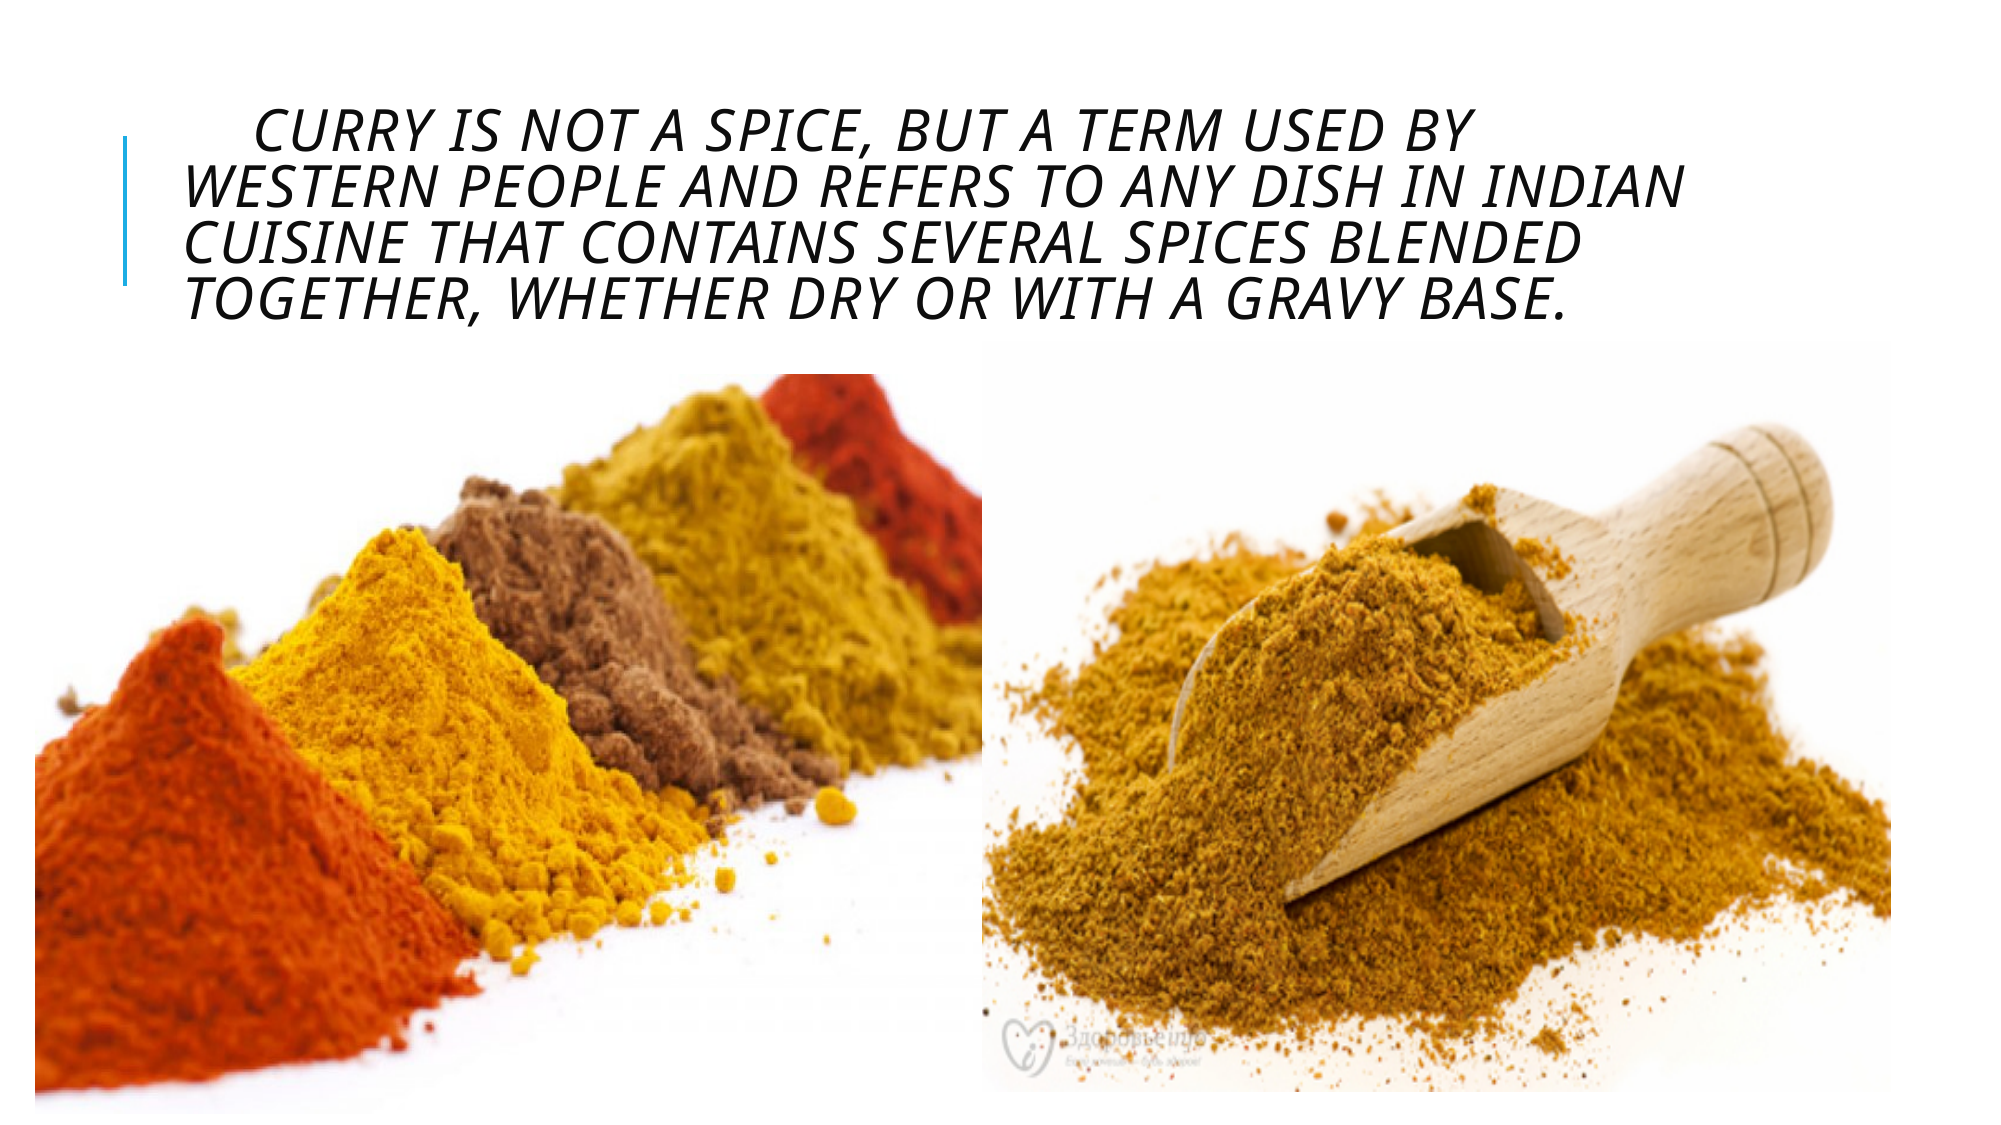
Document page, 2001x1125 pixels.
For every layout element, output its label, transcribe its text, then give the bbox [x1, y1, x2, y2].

title Curry is not a spice, but a term used by Western people and refers to any dish in Indian cuisine that contains several spices blended together, whether dry or with a gravy base. [168, 96, 1763, 342]
picture [35, 341, 1892, 1115]
